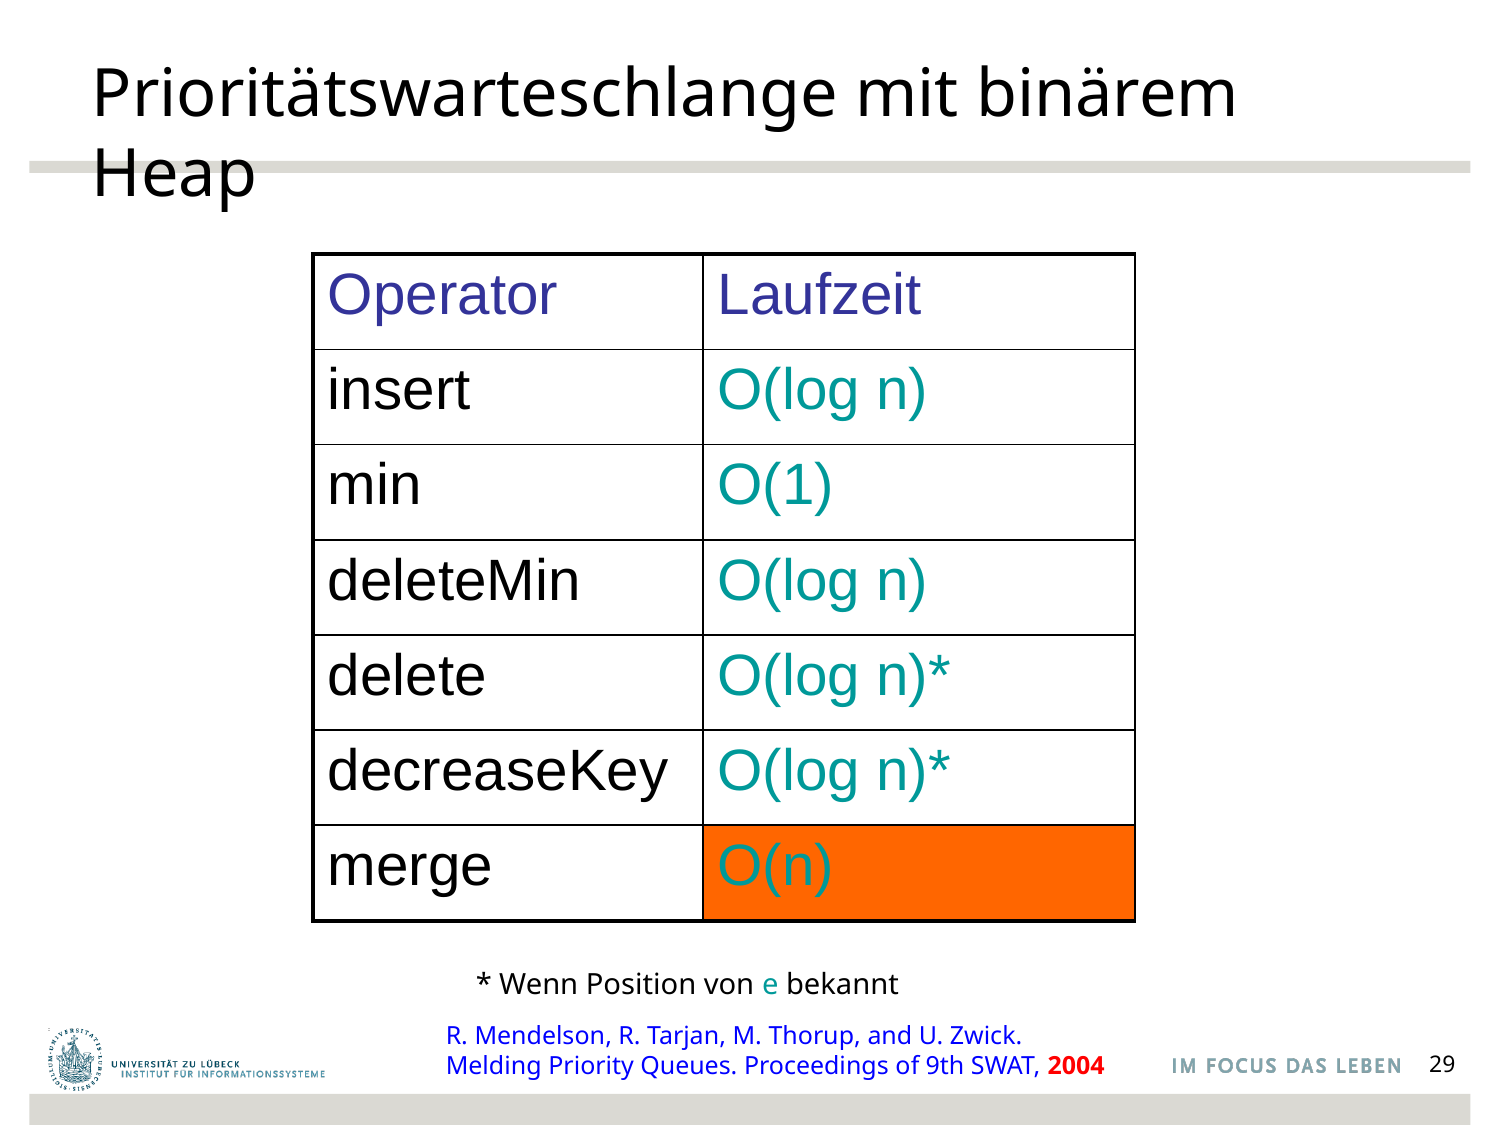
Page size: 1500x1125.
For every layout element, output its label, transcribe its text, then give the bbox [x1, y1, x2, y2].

table_cell decreaseKey [315, 731, 702, 824]
table_cell O(log n)* [704, 636, 1134, 729]
title Prioritätswarteschlange mit binärem Heap [76, 42, 1427, 126]
text_box * Wenn Position von e bekannt [461, 957, 914, 1008]
table_cell O(log n) [704, 350, 1134, 444]
slide_number 29 [1305, 1050, 1471, 1083]
table_cell delete [315, 636, 702, 729]
table_cell min [315, 445, 702, 539]
table_cell O(n) [704, 826, 1134, 919]
table_cell O(log n)* [704, 731, 1134, 824]
table_cell O(log n) [704, 541, 1134, 634]
table_cell O(1) [704, 445, 1134, 539]
picture [1181, 1058, 1305, 1073]
table_cell insert [315, 350, 702, 444]
table_header Operator [315, 256, 702, 349]
table_cell deleteMin [315, 541, 702, 634]
table_header Laufzeit [704, 256, 1134, 349]
table_cell merge [315, 826, 702, 919]
text_box R. Mendelson, R. Tarjan, M. Thorup, and U. Zwick. Melding Priority Queues. Proceedings of 9th SWAT, 2004 [430, 1012, 1181, 1087]
